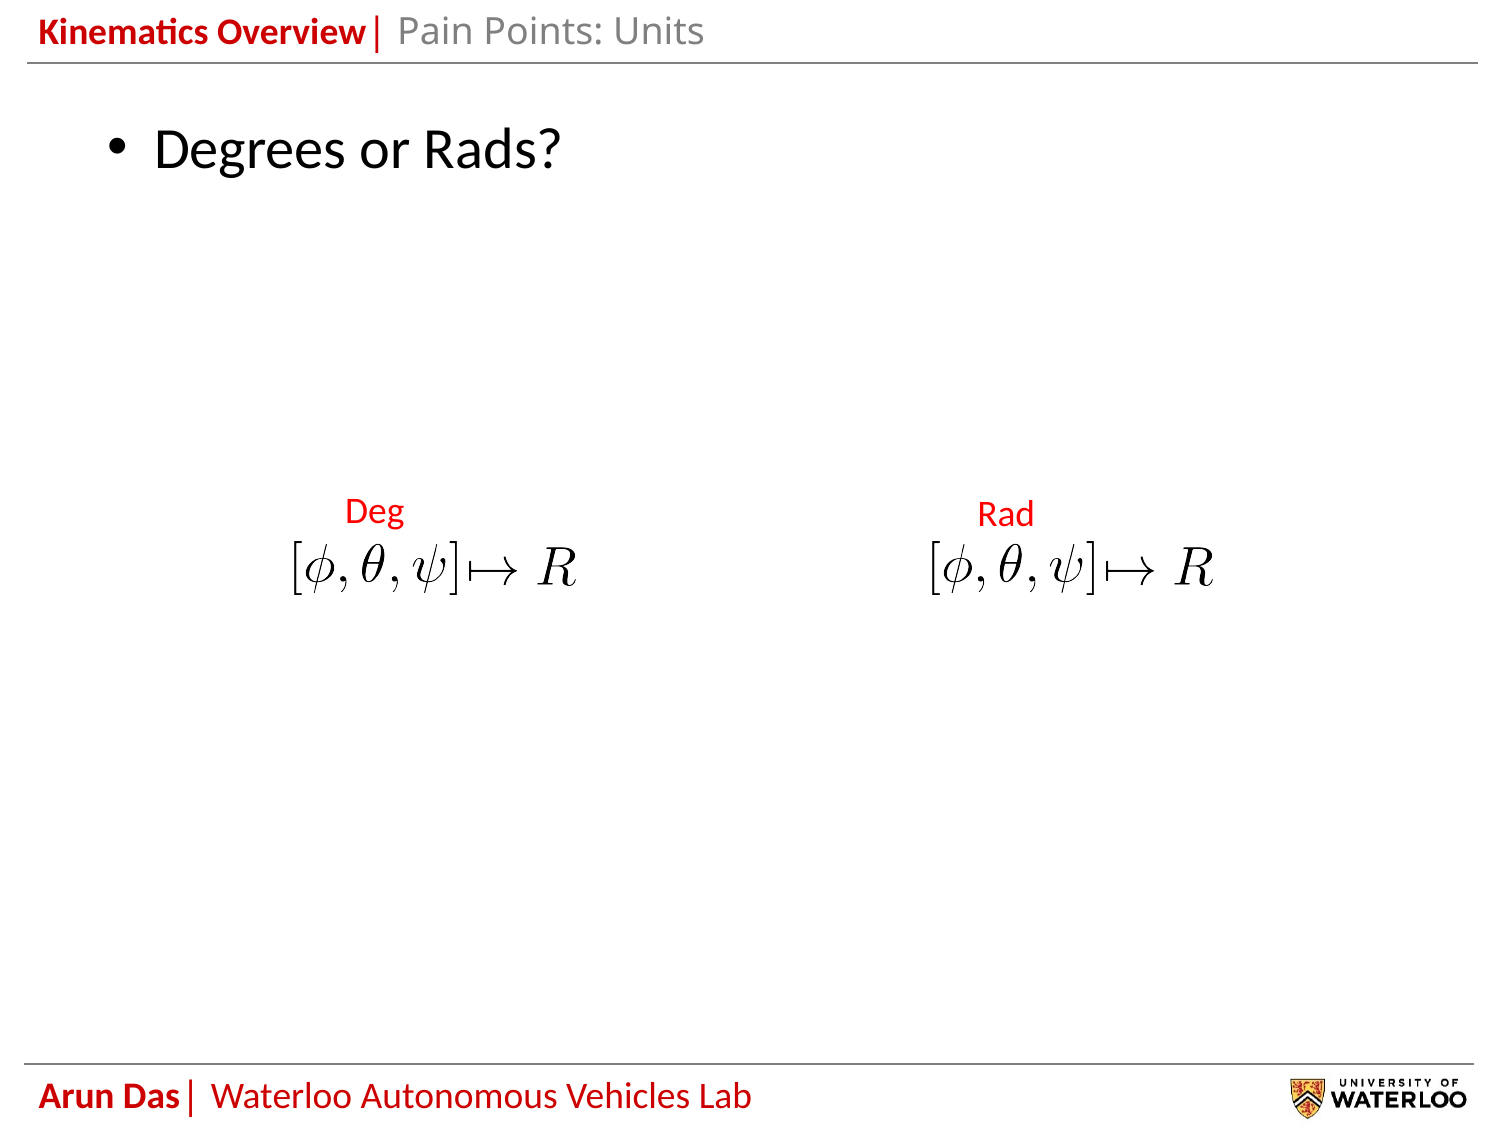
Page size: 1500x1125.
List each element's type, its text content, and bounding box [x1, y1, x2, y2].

text_box Arun Das| Waterloo Autonomous Vehicles Lab [23, 1064, 1256, 1124]
picture [1256, 1065, 1500, 1125]
text_box Kinematics Overview| Pain Points: Units [23, 0, 1460, 60]
text_box Degrees or Rads? [92, 102, 1452, 188]
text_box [294, 541, 576, 595]
text_box Deg [330, 478, 420, 539]
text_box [931, 541, 1213, 595]
text_box Rad [962, 481, 1051, 541]
